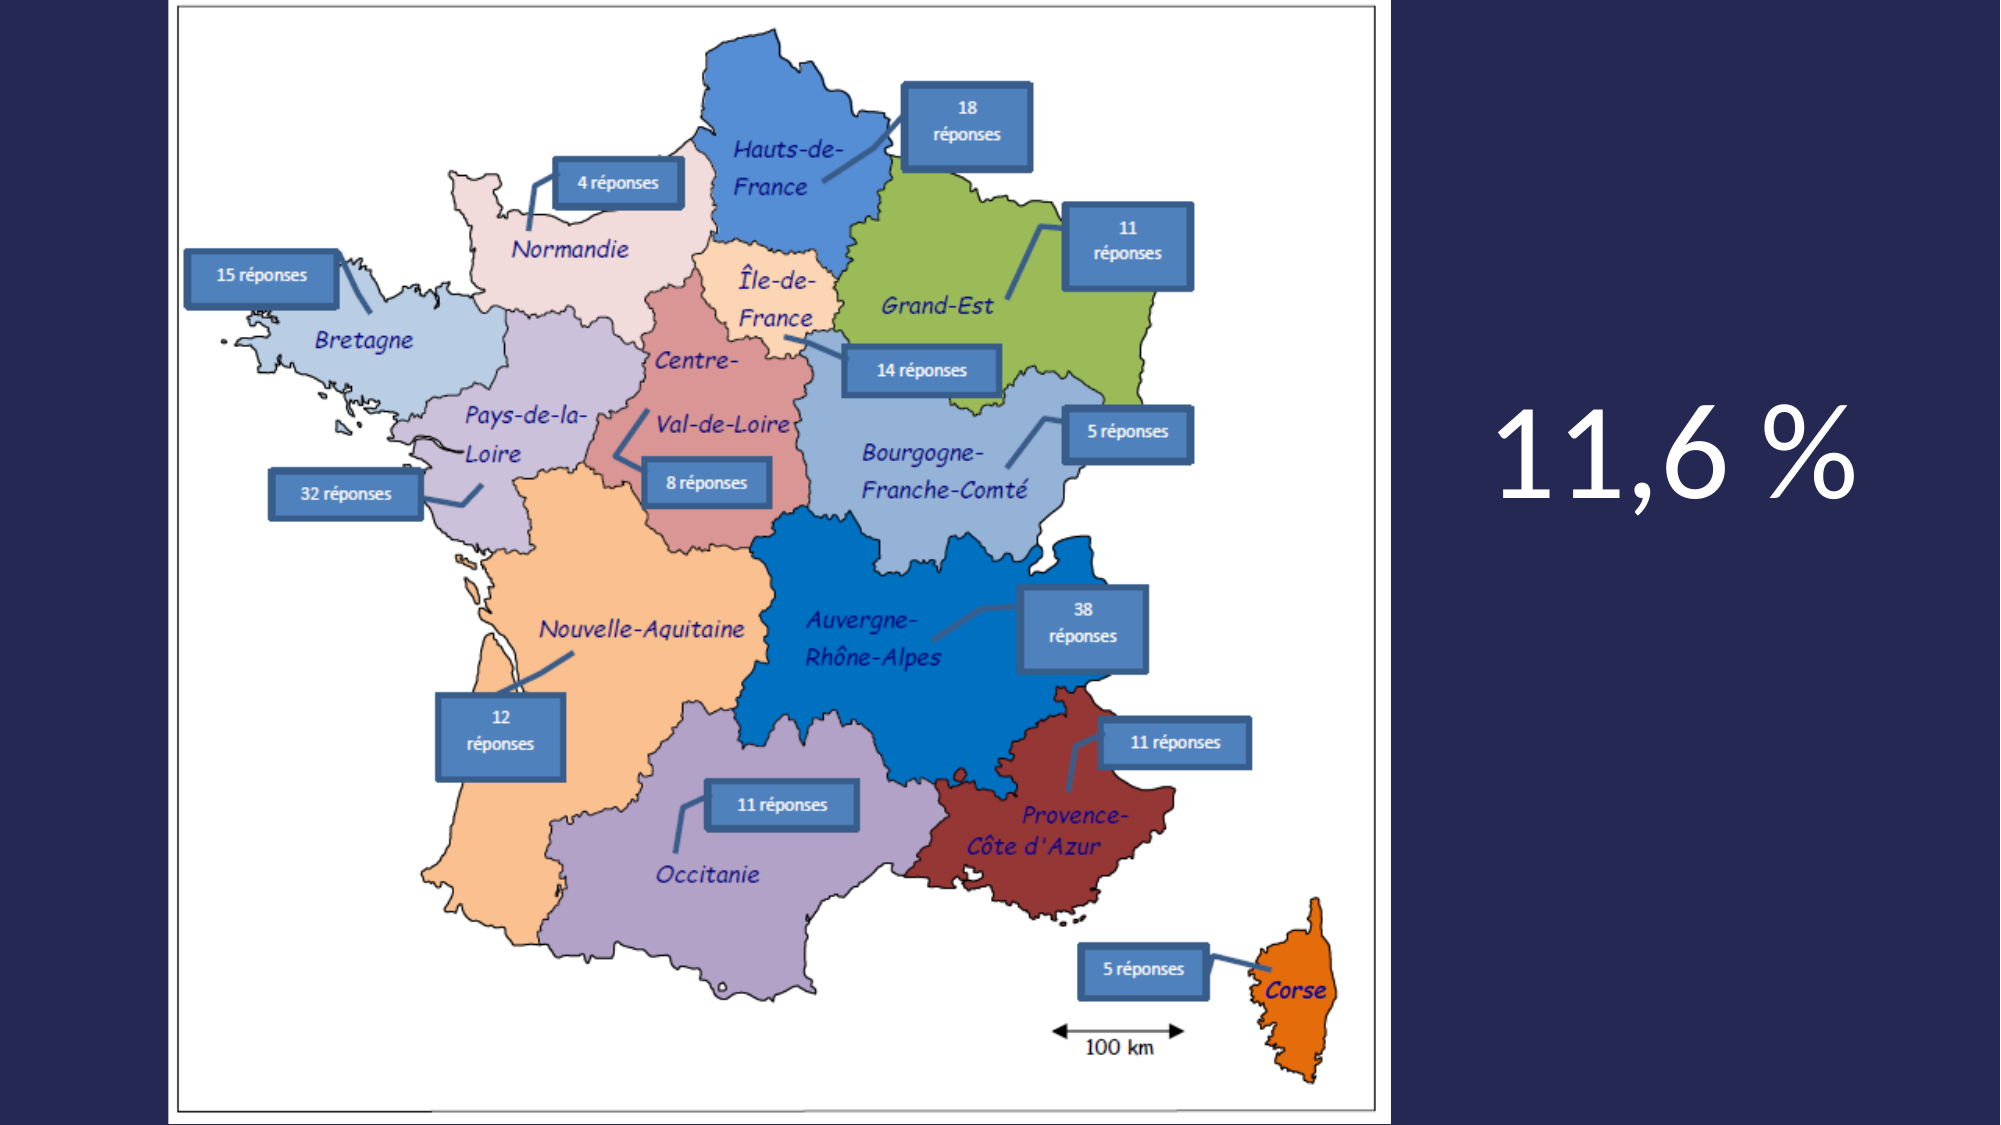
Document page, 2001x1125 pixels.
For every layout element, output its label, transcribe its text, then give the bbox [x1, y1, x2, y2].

picture [168, 0, 1391, 1124]
text_box 11,6 % [1471, 354, 1941, 534]
